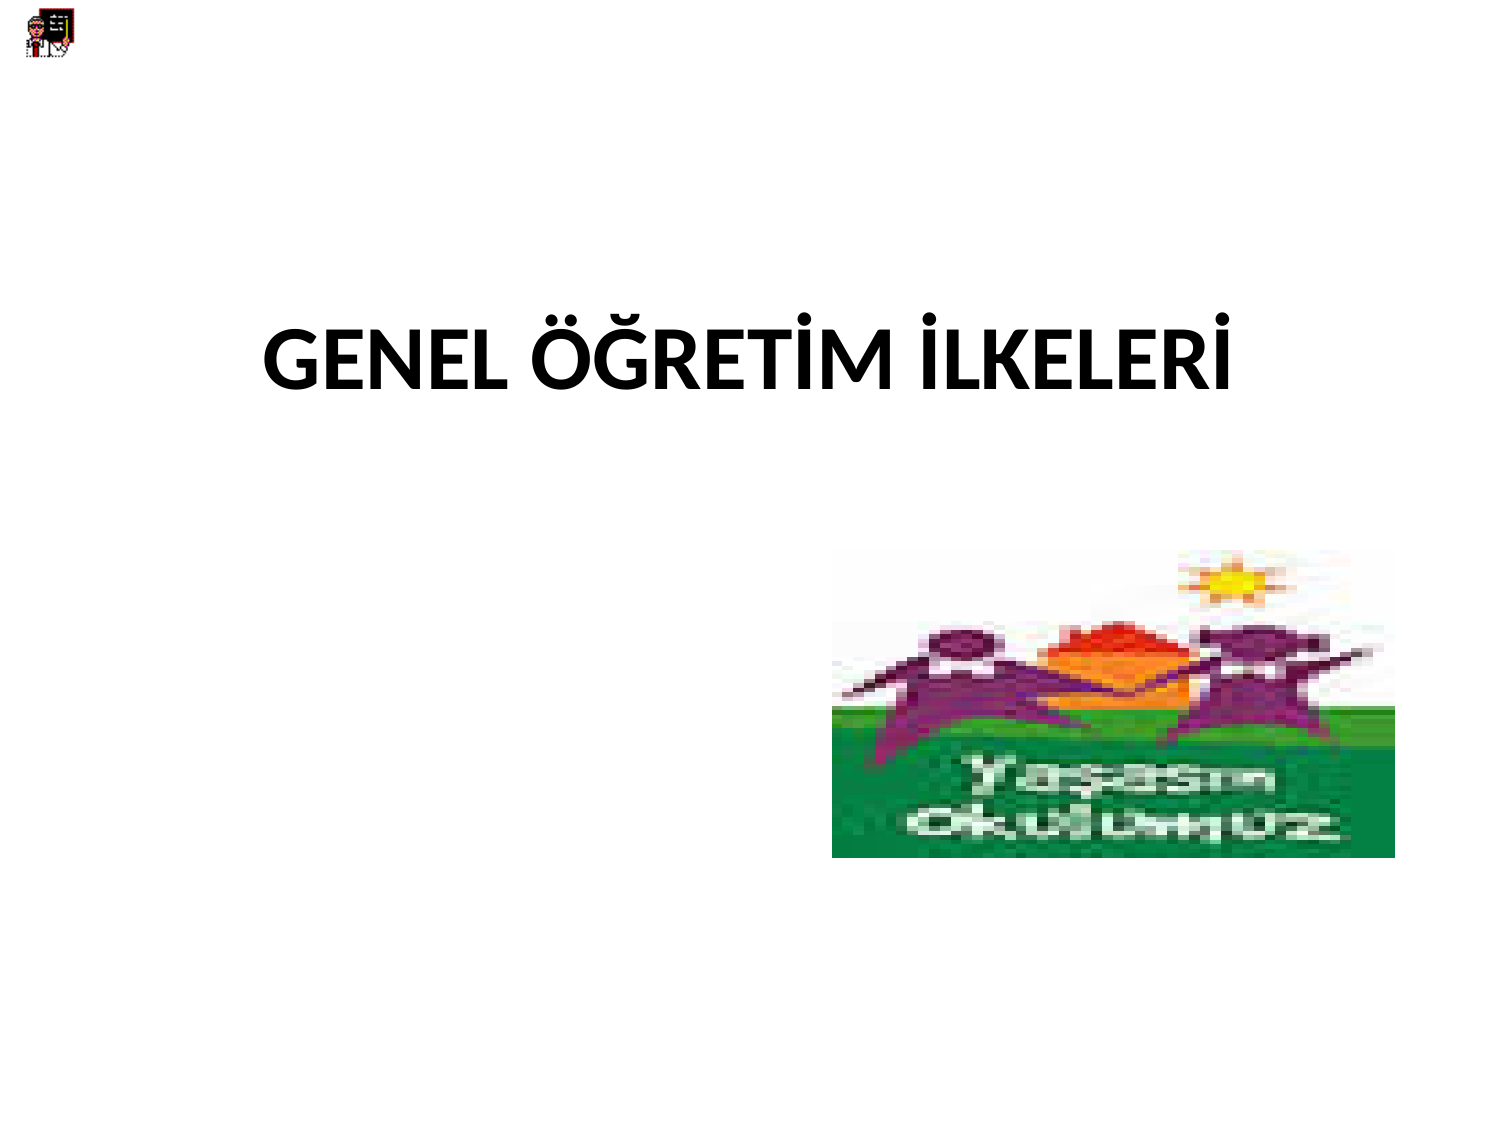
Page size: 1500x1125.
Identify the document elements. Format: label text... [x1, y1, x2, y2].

title GENEL ÖĞRETİM İLKELERİ [75, 45, 1425, 882]
picture [25, 7, 76, 60]
picture [832, 550, 1395, 859]
